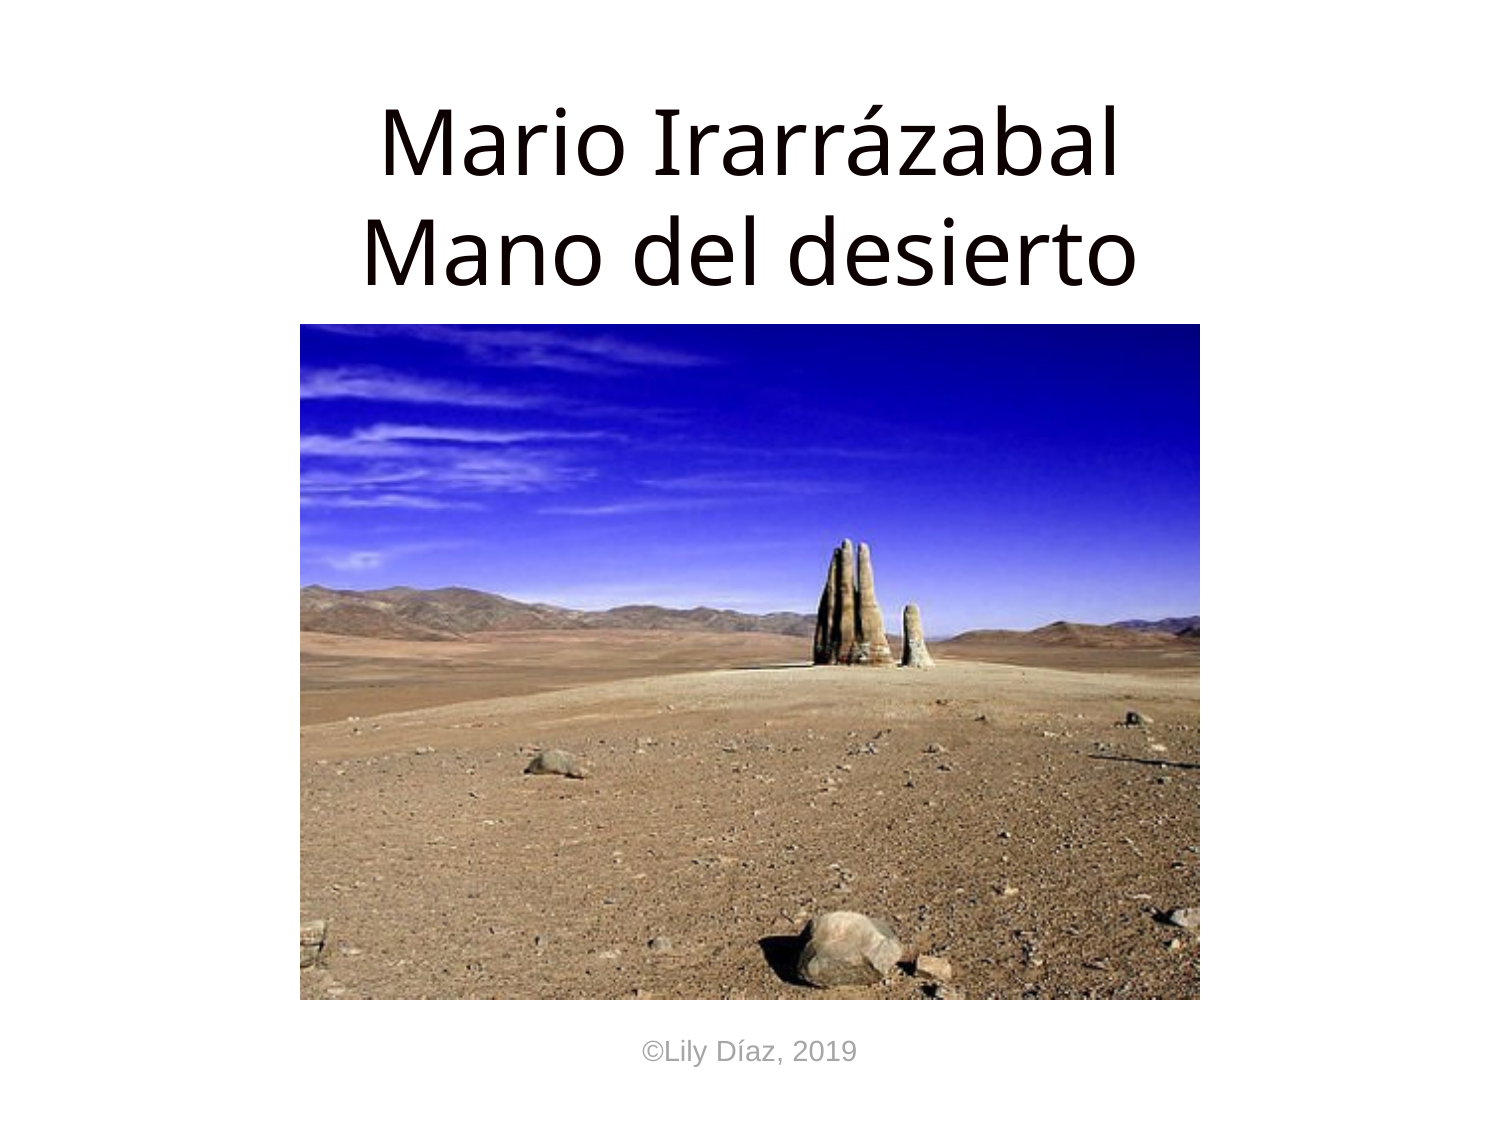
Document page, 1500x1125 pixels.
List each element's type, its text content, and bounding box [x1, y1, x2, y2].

footer ©Lily Díaz, 2019 [512, 1024, 988, 1101]
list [112, 324, 1388, 1001]
title Mario Irarrázabal Mano del desierto [112, 99, 1388, 288]
